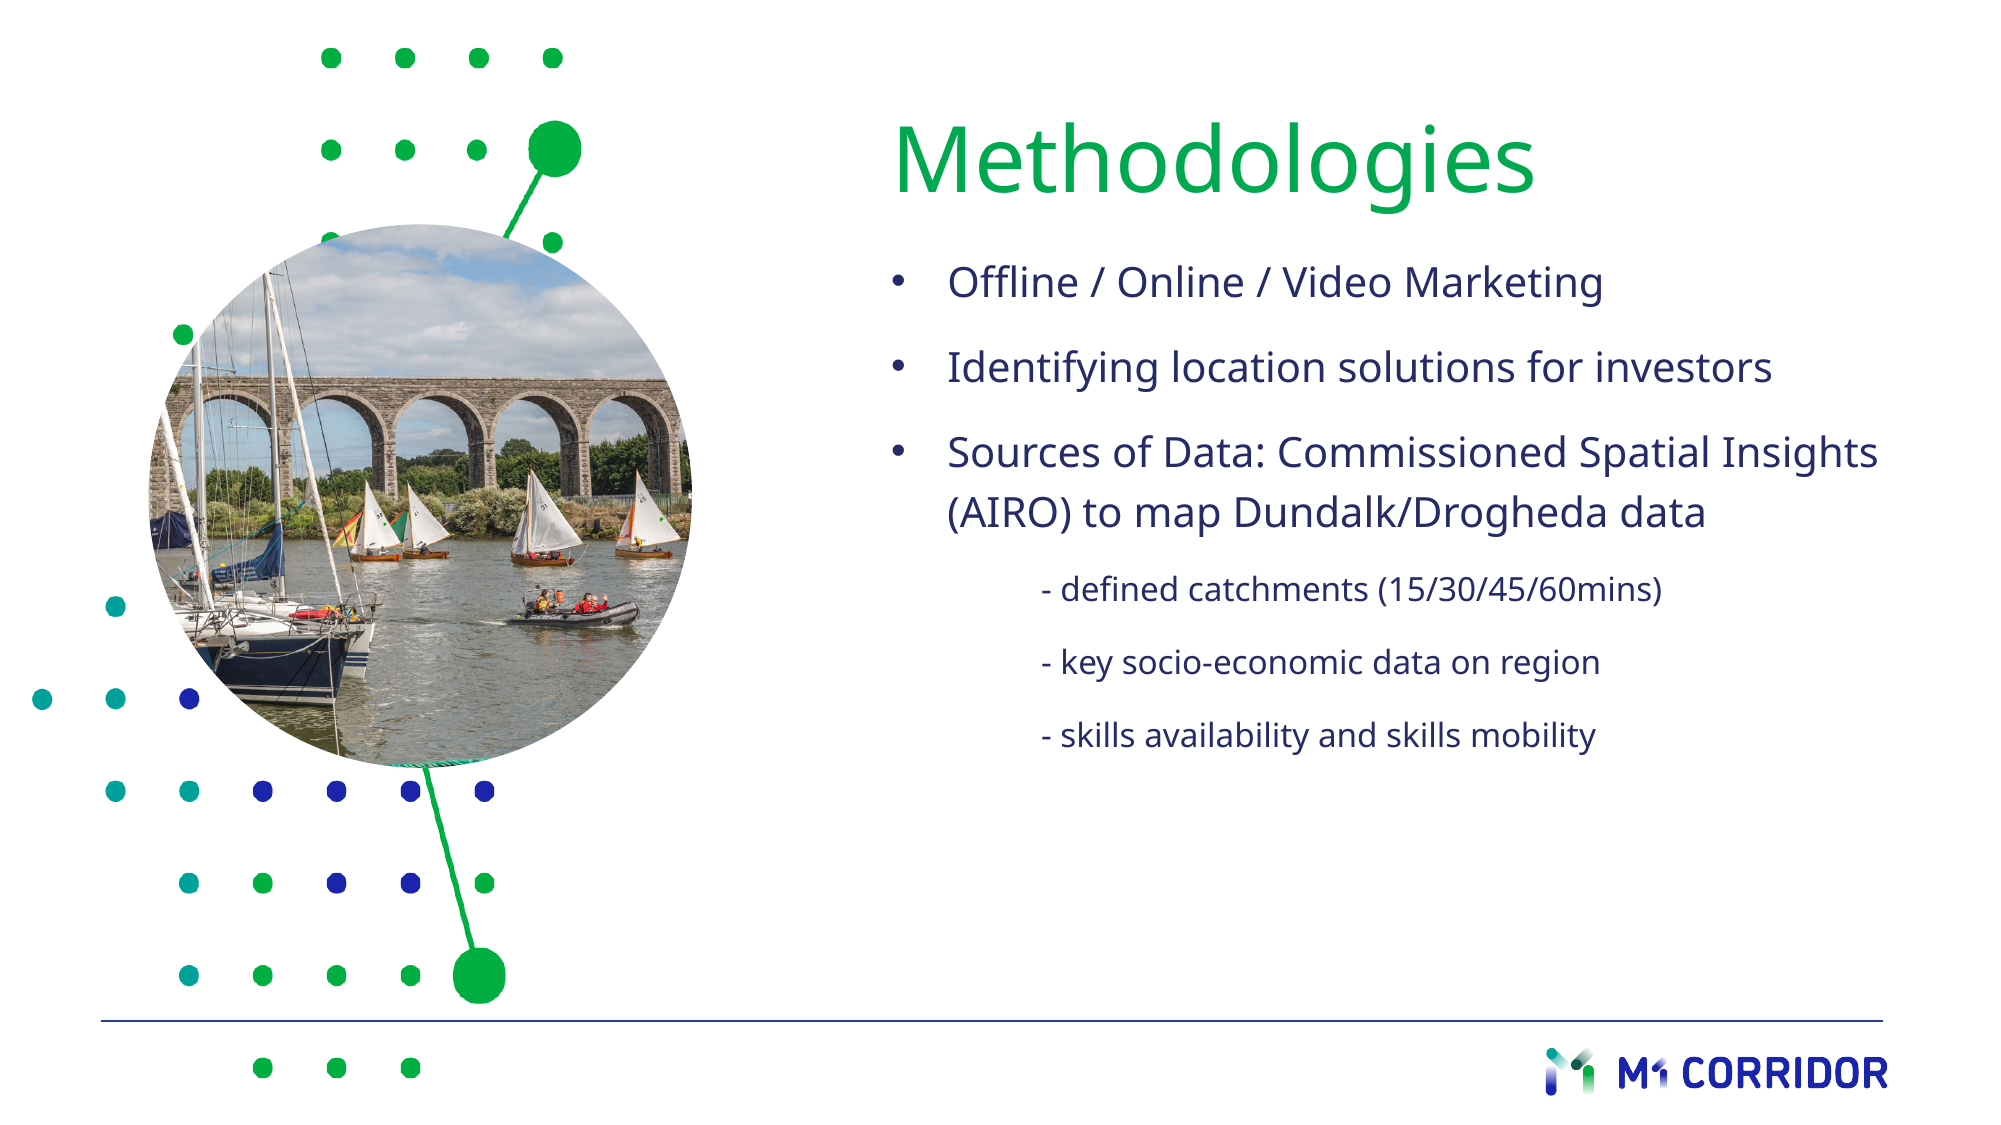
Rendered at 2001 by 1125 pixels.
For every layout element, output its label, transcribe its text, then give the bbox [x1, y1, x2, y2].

picture [0, 0, 692, 1125]
list Offline / Online / Video Marketing Identifying location solutions for investors Sources of Data: Commissioned Spatial Insights (AIRO) to map Dundalk/Drogheda data - defined catchments (15/30/45/60mins) - key socio-economic data on region - skills availability and skills mobility [891, 245, 1928, 1016]
title Methodologies [891, 113, 1928, 245]
picture [1519, 1023, 1917, 1121]
